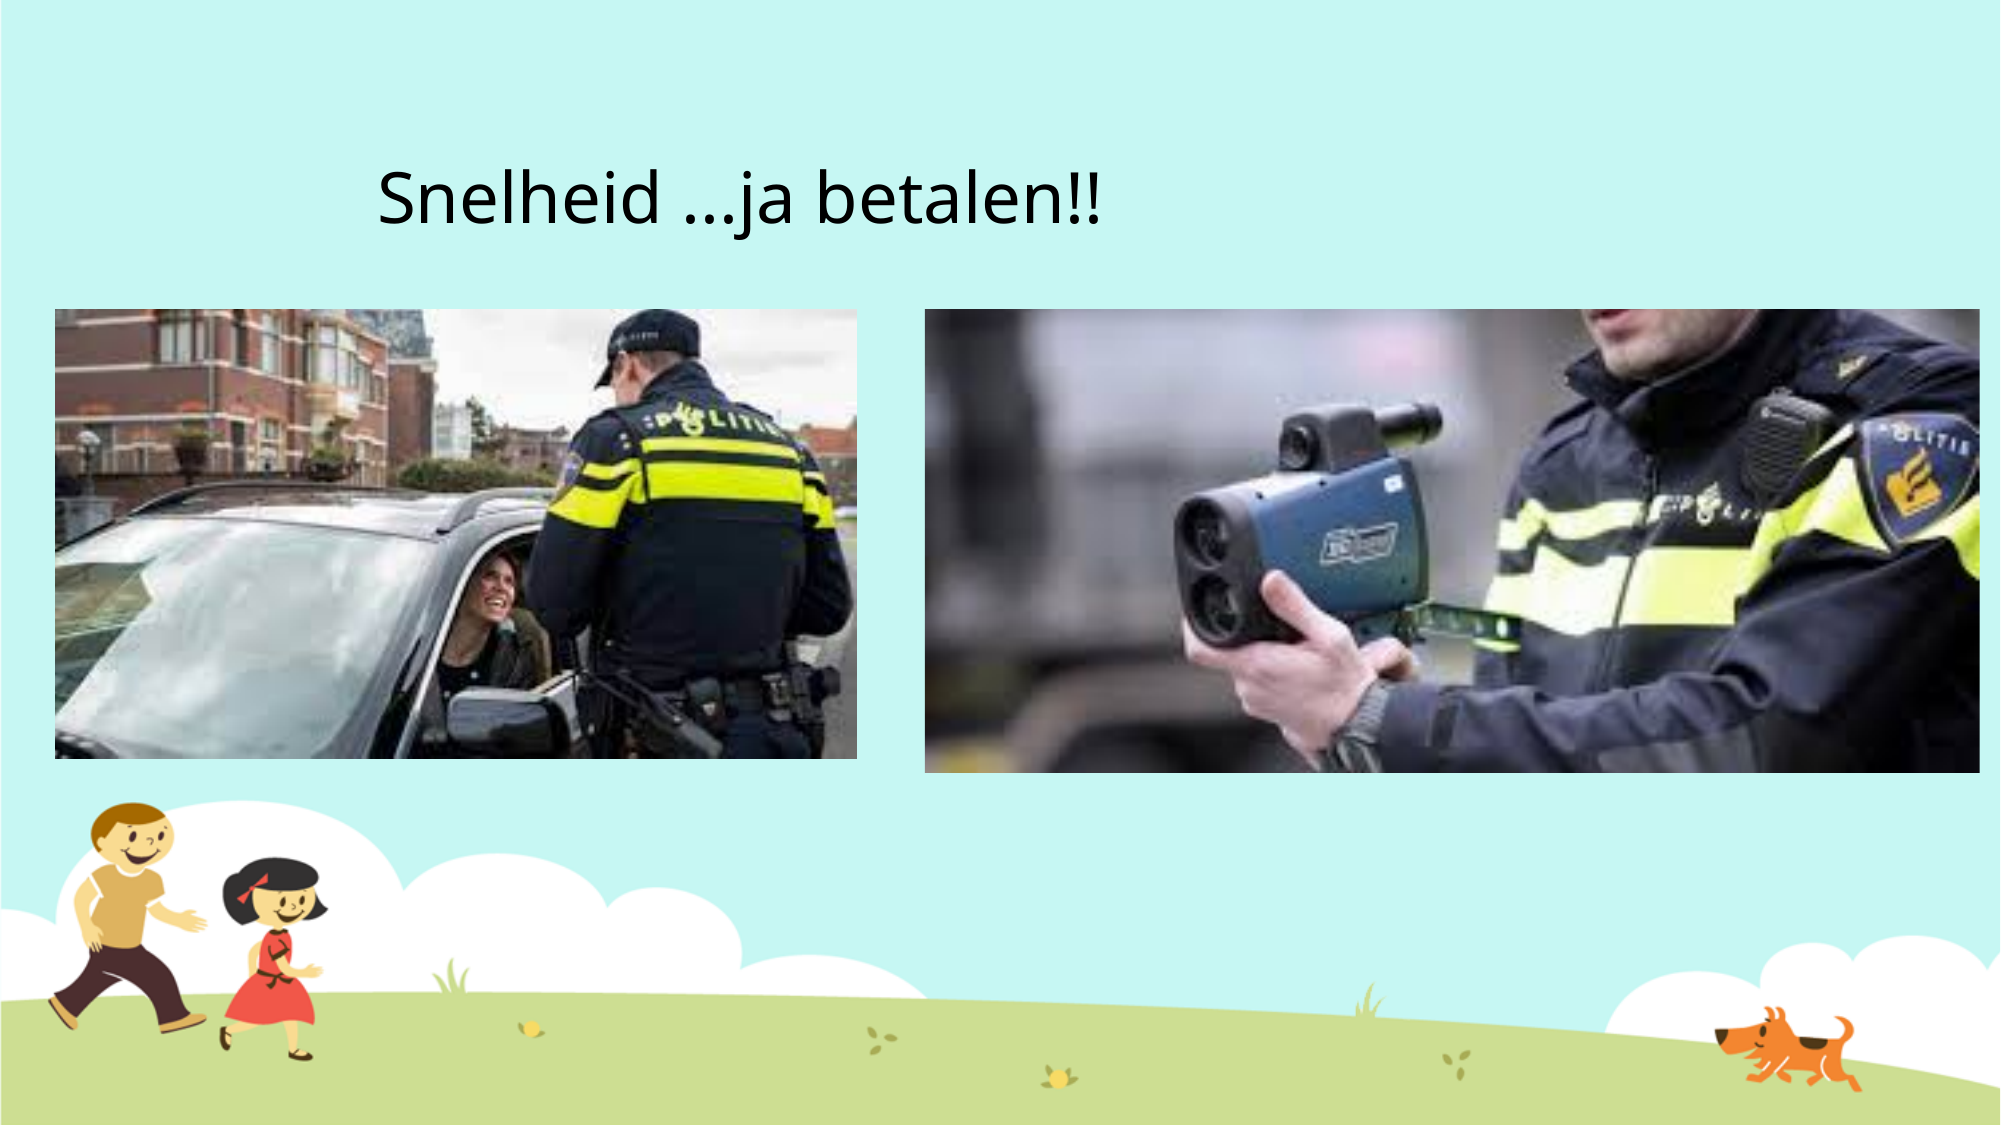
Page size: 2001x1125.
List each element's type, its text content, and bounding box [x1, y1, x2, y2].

picture [0, 0, 2001, 1125]
title Snelheid ...ja betalen!! [362, 128, 1900, 247]
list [924, 309, 1980, 773]
